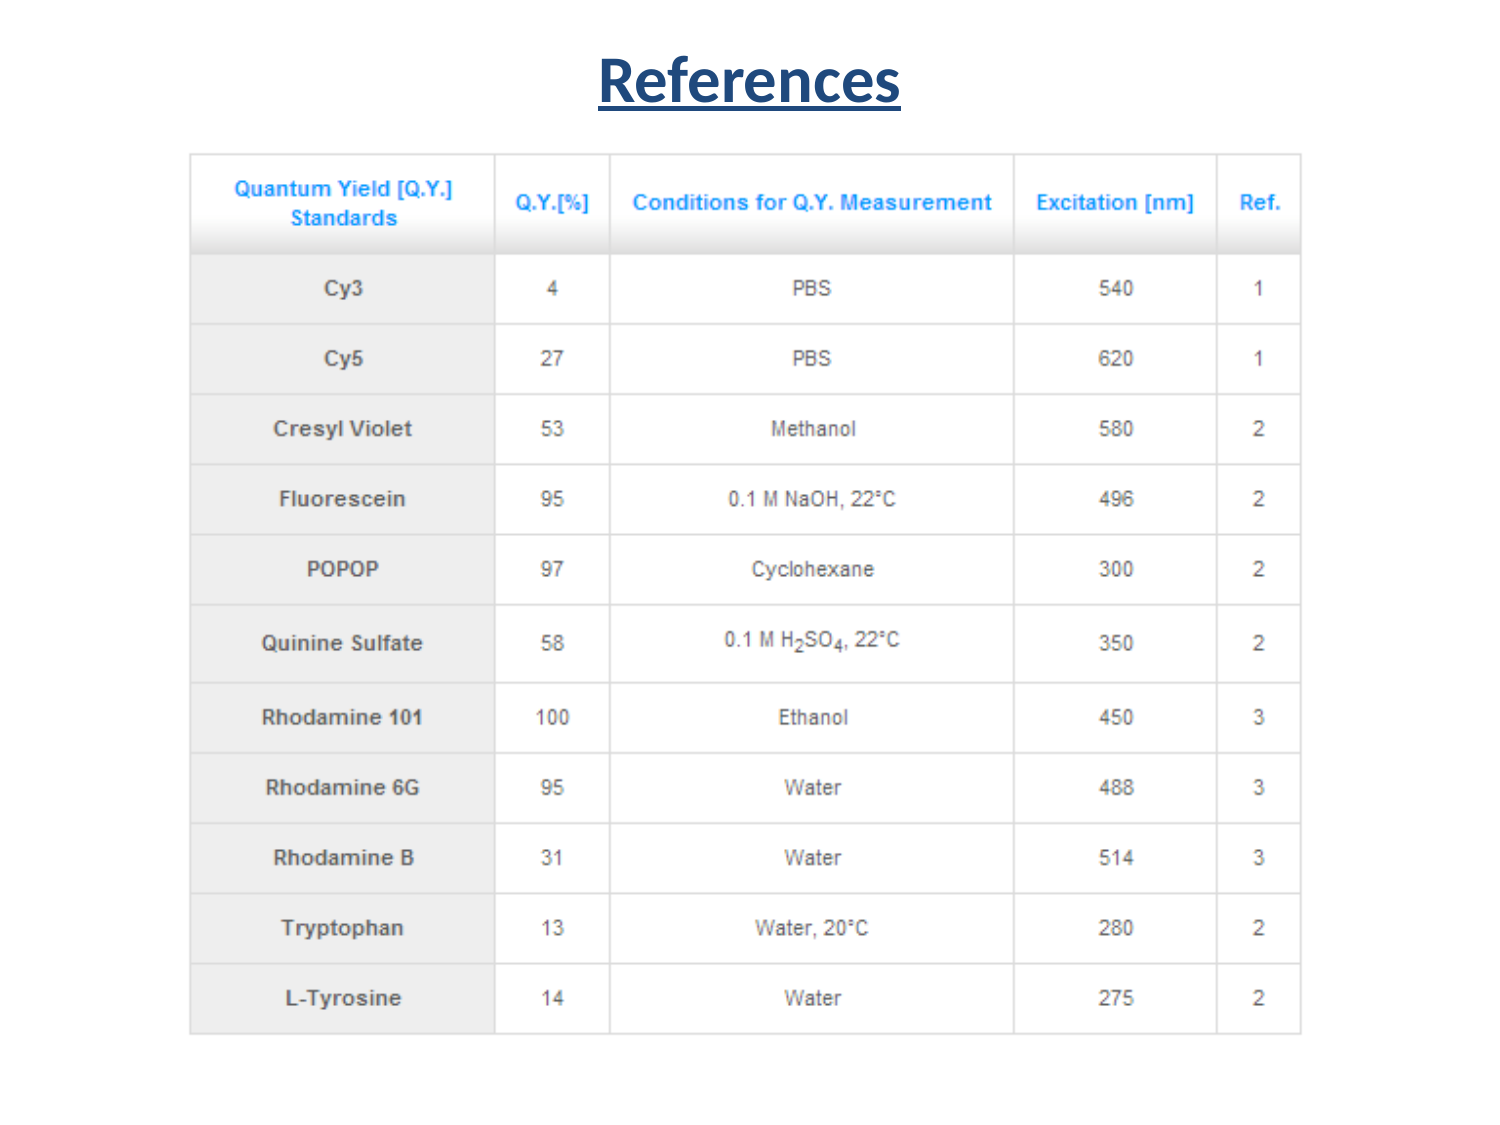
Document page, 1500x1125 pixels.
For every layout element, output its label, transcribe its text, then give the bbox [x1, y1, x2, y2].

picture [180, 143, 1310, 1046]
text_box References [74, 0, 1425, 151]
